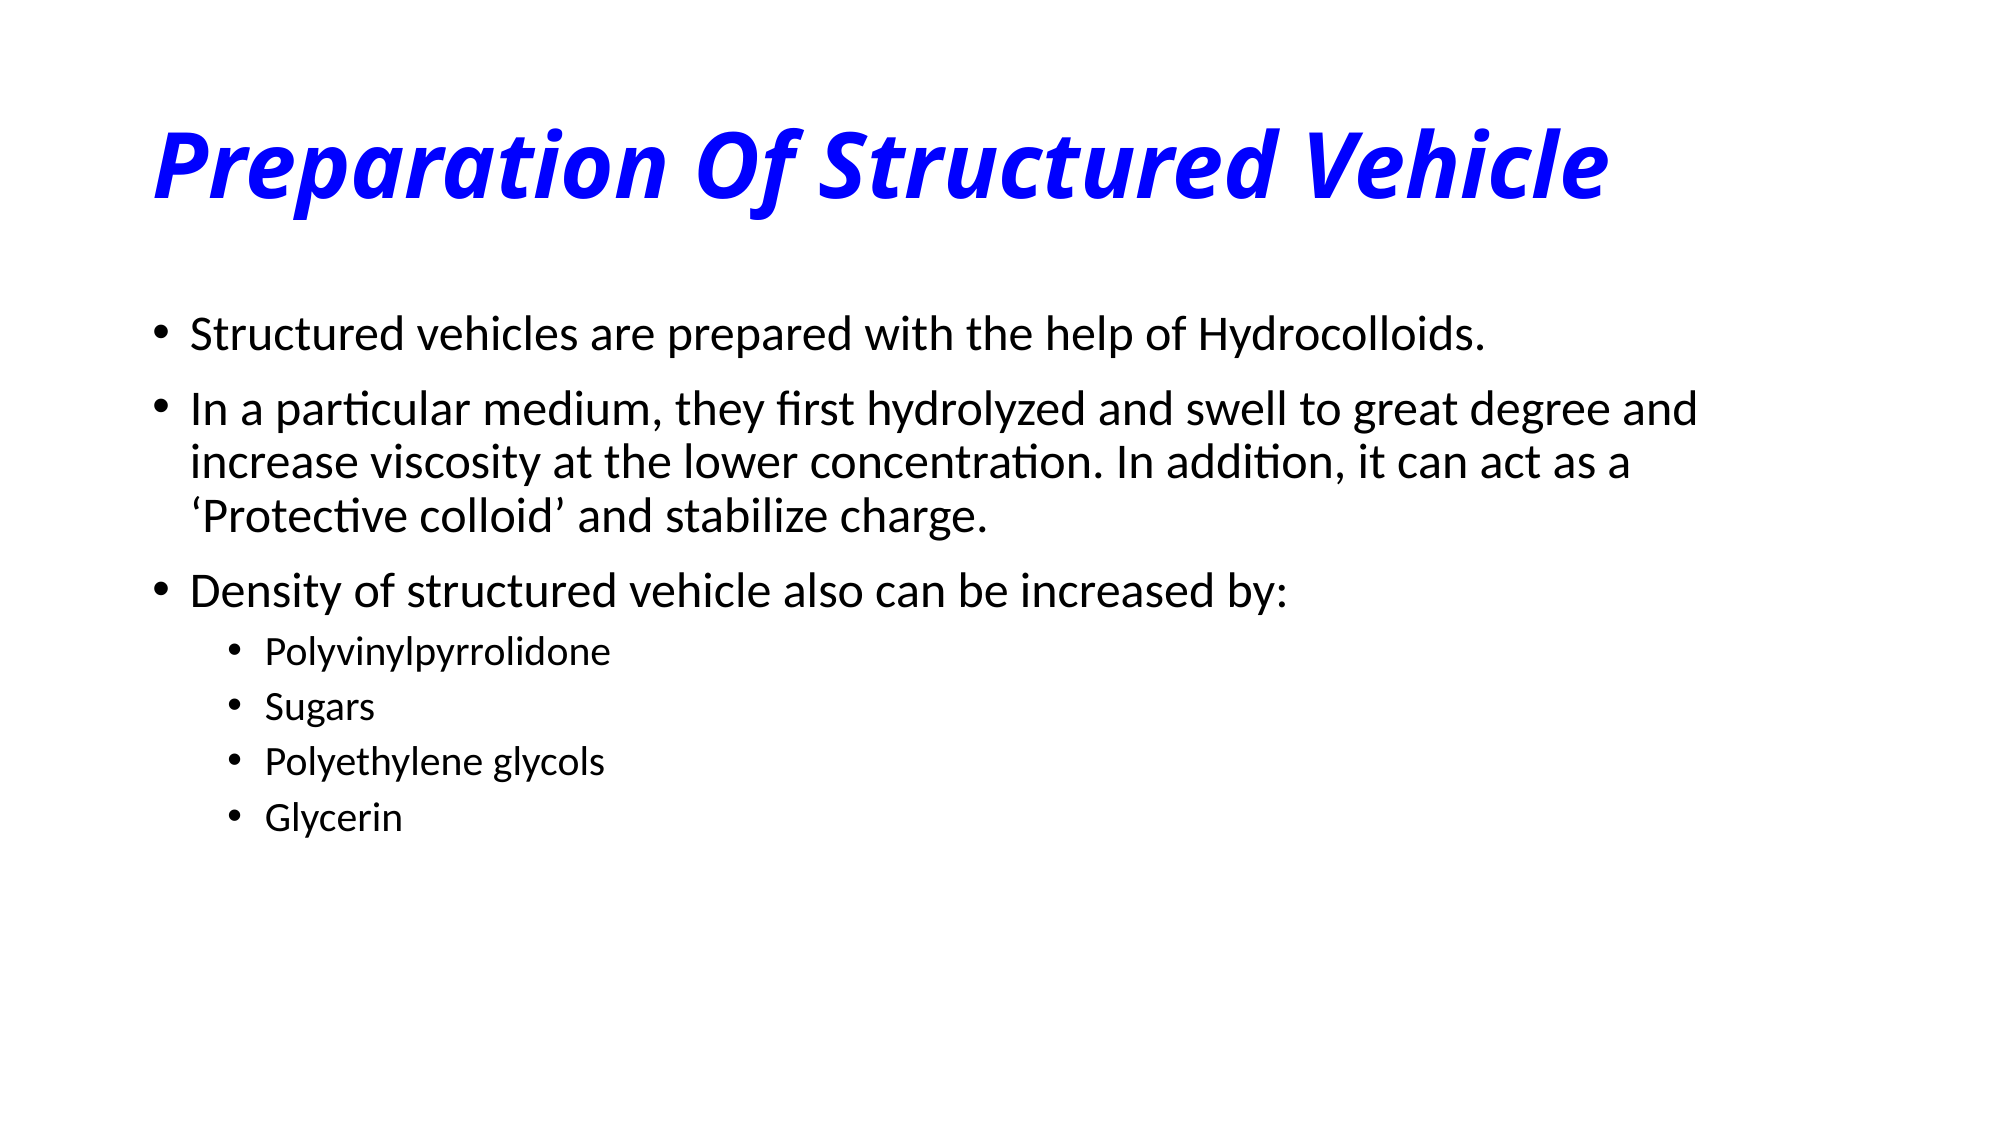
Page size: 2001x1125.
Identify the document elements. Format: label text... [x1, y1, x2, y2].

list Structured vehicles are prepared with the help of Hydrocolloids. In a particular medium, they first hydrolyzed and swell to great degree and increase viscosity at the lower concentration. In addition, it can act as a ‘Protective colloid’ and stabilize charge. Density of structured vehicle also can be increased by: Polyvinylpyrrolidone Sugars Polyethylene glycols Glycerin [137, 299, 1863, 1014]
title Preparation Of Structured Vehicle [137, 59, 1863, 278]
